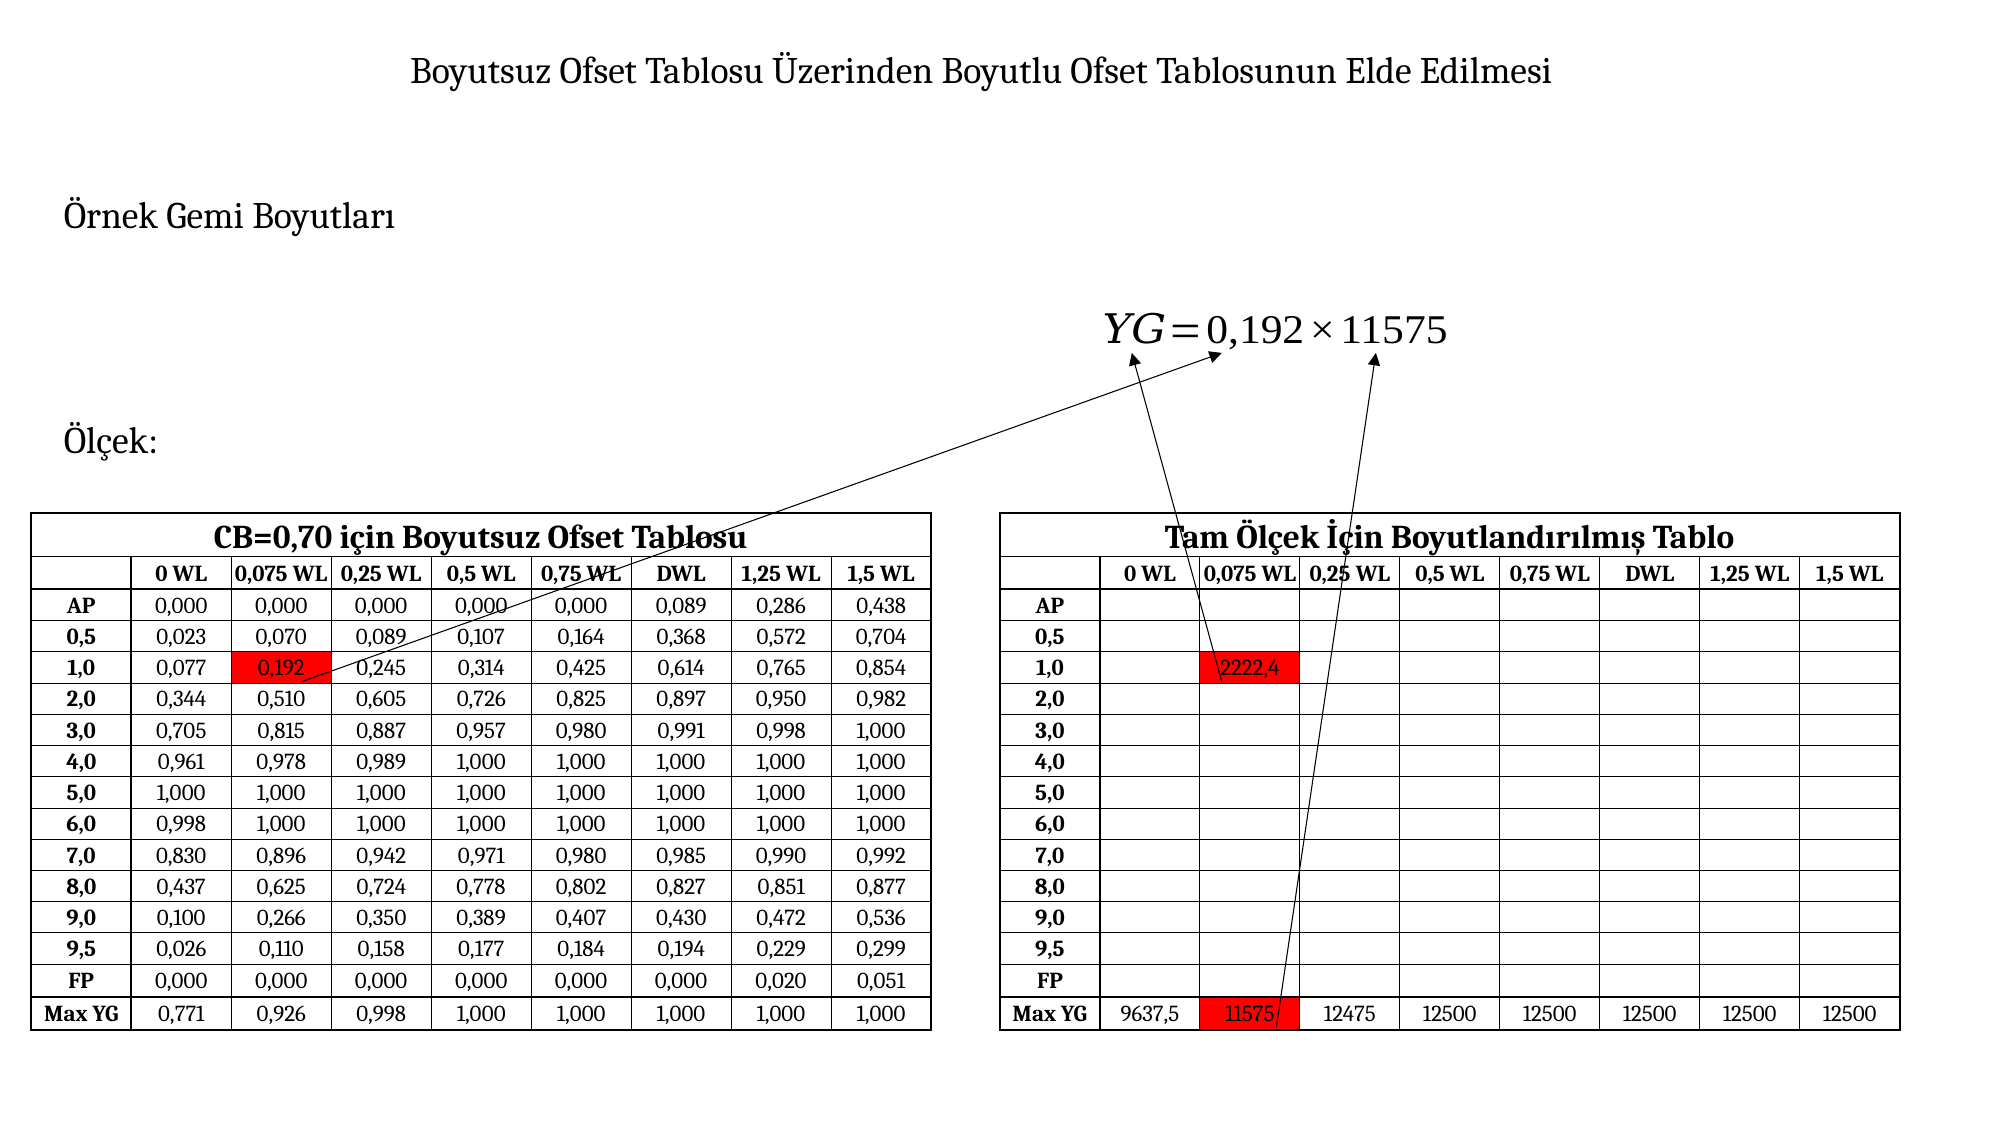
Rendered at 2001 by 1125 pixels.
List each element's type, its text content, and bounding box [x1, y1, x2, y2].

table_cell [1101, 871, 1199, 901]
table_cell 0,5 WL [1400, 557, 1499, 588]
table_cell FP [32, 965, 130, 996]
table_cell [1400, 933, 1499, 964]
table_cell [1101, 777, 1199, 808]
table_cell [1600, 652, 1699, 683]
table_cell 0,299 [832, 933, 930, 964]
table_cell [1800, 933, 1899, 964]
table_cell 9,0 [1001, 902, 1099, 932]
table_cell 12500 [1400, 998, 1499, 1029]
table_cell [1500, 652, 1599, 683]
table_cell 0,075 WL [232, 557, 301, 588]
table_cell 1,000 [832, 777, 930, 808]
table_cell 7,0 [1001, 840, 1099, 870]
table_cell 7,0 [32, 840, 130, 870]
table_header CB=0,70 için Boyutsuz Ofset Tablosu [32, 514, 301, 556]
table_cell 1,000 [732, 998, 831, 1029]
table_cell [1500, 965, 1599, 996]
table_cell [1700, 871, 1799, 901]
table_cell [1800, 684, 1899, 714]
table_cell 0,978 [232, 746, 331, 776]
table_cell [1400, 684, 1499, 714]
table_cell 0,802 [532, 871, 631, 901]
table_cell [1200, 684, 1276, 714]
table_cell 12500 [1600, 998, 1699, 1029]
table_cell [1700, 933, 1799, 964]
table_cell [1600, 590, 1699, 620]
table_cell [1800, 809, 1899, 839]
table_cell [1800, 715, 1899, 745]
table_cell 0,000 [532, 965, 631, 996]
table_cell 0,100 [132, 902, 231, 932]
table_cell [1800, 840, 1899, 870]
table_cell [1600, 809, 1699, 839]
table_cell [1101, 684, 1199, 714]
table_cell [1800, 652, 1899, 683]
table_cell 0,897 [632, 684, 731, 714]
table_cell 0,344 [132, 684, 231, 714]
table_cell 0,026 [132, 933, 231, 964]
table_cell 1,000 [632, 809, 731, 839]
table_cell 1,000 [632, 746, 731, 776]
table_cell 1,000 [332, 777, 431, 808]
table_cell 1,000 [532, 746, 631, 776]
table_cell 1,000 [532, 998, 631, 1029]
table_cell [1800, 621, 1899, 651]
table_cell [1600, 871, 1699, 901]
table_cell [1400, 965, 1499, 996]
table_cell 8,0 [1001, 871, 1099, 901]
table_cell Max YG [1001, 998, 1099, 1029]
table_cell [1376, 777, 1399, 808]
table_cell 0,110 [232, 933, 331, 964]
table_cell [1800, 871, 1899, 901]
table_cell [1200, 840, 1276, 870]
table_cell 0,771 [132, 998, 231, 1029]
table_cell [1800, 777, 1899, 808]
table_cell [1222, 621, 1276, 651]
table_cell 0,830 [132, 840, 231, 870]
table_cell [1800, 590, 1899, 620]
table_cell 0,625 [232, 871, 331, 901]
table_cell 4,0 [1001, 746, 1099, 776]
table_cell [1700, 809, 1799, 839]
table_cell [1101, 715, 1199, 745]
table_cell [1376, 871, 1399, 901]
table_cell 1,000 [732, 809, 831, 839]
table_cell 1,000 [832, 998, 930, 1029]
table_cell [1376, 590, 1399, 620]
table_cell [1600, 840, 1699, 870]
table_cell 0,957 [432, 715, 531, 745]
table_cell 0,5 [32, 621, 130, 651]
table_cell FP [1001, 965, 1099, 996]
table_cell [1500, 902, 1599, 932]
table_cell [1600, 715, 1699, 745]
table_cell 0,827 [632, 871, 731, 901]
table_cell 0,726 [432, 684, 531, 714]
table_cell [1700, 840, 1799, 870]
table_cell [1200, 746, 1276, 776]
table_cell [1222, 590, 1276, 620]
table_cell 12475 [1300, 998, 1399, 1029]
table_cell 0,266 [232, 902, 331, 932]
table_cell 0,194 [632, 933, 731, 964]
table_cell 0,75 WL [1500, 557, 1599, 588]
table_cell 0,825 [532, 684, 631, 714]
table_cell 1,000 [832, 809, 930, 839]
table_cell [1500, 715, 1599, 745]
table_cell 1,000 [332, 809, 431, 839]
table_cell [1400, 652, 1499, 683]
table_cell [1400, 777, 1499, 808]
table_cell 5,0 [32, 777, 130, 808]
table_cell 0,961 [132, 746, 231, 776]
table_cell 1,0 [32, 652, 130, 683]
table_cell [1400, 590, 1499, 620]
table_cell 9637,5 [1101, 998, 1199, 1029]
table_cell 0,000 [232, 590, 301, 620]
table_cell 0,971 [432, 840, 531, 870]
table_cell 0,077 [132, 652, 231, 683]
table_cell 1,000 [432, 746, 531, 776]
table_cell [1800, 746, 1899, 776]
table_cell 0,942 [332, 840, 431, 870]
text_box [1276, 352, 1376, 1027]
table_cell [1500, 621, 1599, 651]
table_cell [1400, 840, 1499, 870]
table_cell 1,000 [632, 998, 731, 1029]
table_cell [1376, 902, 1399, 932]
table_cell 0,000 [332, 965, 431, 996]
table_cell [1400, 809, 1499, 839]
table_cell 0,070 [232, 621, 301, 651]
table_cell 1,000 [432, 809, 531, 839]
table_cell [1600, 965, 1699, 996]
table_cell 0,000 [232, 965, 331, 996]
table_cell [1376, 965, 1399, 996]
table_cell 1,000 [832, 746, 930, 776]
text_box Boyutsuz Ofset Tablosu Üzerinden Boyutlu Ofset Tablosunun Elde Edilmesi [49, 38, 1915, 99]
table_cell 0,980 [532, 840, 631, 870]
table_cell [1400, 902, 1499, 932]
table_cell [1101, 965, 1199, 996]
table_cell [1200, 902, 1276, 932]
table_cell 0,407 [532, 902, 631, 932]
table_cell 1,000 [732, 746, 831, 776]
table_cell 1,000 [532, 809, 631, 839]
table_cell [1200, 777, 1276, 808]
table_cell [1400, 871, 1499, 901]
table_cell 2,0 [32, 684, 130, 714]
table_cell 0,982 [832, 684, 930, 714]
table_cell 9,5 [1001, 933, 1099, 964]
table_cell [1700, 715, 1799, 745]
table_cell [1500, 777, 1599, 808]
table_cell 0,051 [832, 965, 930, 996]
table_cell 0,000 [132, 965, 231, 996]
table_cell 12500 [1700, 998, 1799, 1029]
table_cell AP [32, 590, 130, 620]
table_cell 0,896 [232, 840, 331, 870]
table_cell [1200, 965, 1276, 996]
table_cell 3,0 [32, 715, 130, 745]
table_cell 0,998 [732, 715, 831, 745]
table_cell [1500, 684, 1599, 714]
table_cell [1600, 902, 1699, 932]
table_cell [1376, 746, 1399, 776]
table_cell 9,0 [32, 902, 130, 932]
table_cell 0,815 [232, 715, 331, 745]
table_cell [1500, 871, 1599, 901]
table_cell 0,000 [432, 965, 531, 996]
table_cell 1,000 [232, 809, 331, 839]
table_cell 0,980 [532, 715, 631, 745]
table_cell [1101, 809, 1199, 839]
table_cell 9,5 [32, 933, 130, 964]
table_cell 3,0 [1001, 715, 1099, 745]
table_cell 0,177 [432, 933, 531, 964]
table_cell 0,192 [232, 652, 301, 683]
table_cell 0,000 [632, 965, 731, 996]
table_cell 1,000 [832, 715, 930, 745]
table_cell [1200, 809, 1276, 839]
table_cell 0,998 [132, 809, 231, 839]
table_cell 0,020 [732, 965, 831, 996]
table_cell 0,472 [732, 902, 831, 932]
table_cell 1,000 [432, 998, 531, 1029]
table_cell 6,0 [32, 809, 130, 839]
table_cell [1500, 840, 1599, 870]
table_cell 4,0 [32, 746, 130, 776]
table_cell 0,605 [332, 684, 431, 714]
table_cell [1500, 746, 1599, 776]
table_cell 0,992 [832, 840, 930, 870]
table_cell [1376, 809, 1399, 839]
table_cell [1700, 777, 1799, 808]
table_cell 1,000 [732, 777, 831, 808]
table_cell 0,926 [232, 998, 331, 1029]
table_cell [1200, 871, 1276, 901]
table_cell 1,5 WL [1800, 557, 1899, 588]
table_cell 5,0 [1001, 777, 1099, 808]
table_cell [1376, 652, 1399, 683]
table_cell [1400, 715, 1499, 745]
table_cell 11575 [1200, 998, 1299, 1029]
table_cell 6,0 [1001, 809, 1099, 839]
table_cell 0,705 [132, 715, 231, 745]
table_cell [32, 557, 130, 588]
table_cell 0,25 WL [1376, 557, 1399, 588]
table_cell 0,389 [432, 902, 531, 932]
table_cell [1800, 902, 1899, 932]
table_cell [1600, 746, 1699, 776]
table_cell 1,25 WL [1700, 557, 1799, 588]
table_cell [1376, 715, 1399, 745]
table_cell [1101, 746, 1199, 776]
table_cell 2,0 [1001, 684, 1099, 714]
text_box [301, 352, 1222, 682]
table_cell [1700, 590, 1799, 620]
table_cell 0,536 [832, 902, 930, 932]
table_cell [1376, 684, 1399, 714]
table_cell [1101, 902, 1199, 932]
table_cell 0,990 [732, 840, 831, 870]
table_cell 0,075 WL [1222, 557, 1276, 588]
table_cell [1600, 933, 1699, 964]
table_cell [1101, 840, 1199, 870]
table_cell [1500, 590, 1599, 620]
table_cell 12500 [1800, 998, 1899, 1029]
table_cell [1376, 621, 1399, 651]
table_cell [1700, 746, 1799, 776]
table_cell 2222,4 [1200, 652, 1276, 683]
table_cell [1200, 933, 1276, 964]
table_cell 0,158 [332, 933, 431, 964]
table_cell 0,437 [132, 871, 231, 901]
table_cell 12500 [1500, 998, 1599, 1029]
table_cell 0,998 [332, 998, 431, 1029]
table_cell Max YG [32, 998, 130, 1029]
table_cell 1,000 [532, 777, 631, 808]
table_cell 0,724 [332, 871, 431, 901]
table_header Tam Ölçek İçin Boyutlandırılmış Tablo [1222, 514, 1276, 556]
table_header Tam Ölçek İçin Boyutlandırılmış Tablo [1376, 514, 1899, 556]
table_cell [1700, 965, 1799, 996]
table_cell 0,887 [332, 715, 431, 745]
table_cell DWL [1600, 557, 1699, 588]
table_cell 8,0 [32, 871, 130, 901]
table_cell 1,000 [632, 777, 731, 808]
table_cell [1700, 621, 1799, 651]
table_cell [1101, 933, 1199, 964]
table_cell [1700, 652, 1799, 683]
table_cell 0,510 [232, 684, 331, 714]
table_cell [1600, 621, 1699, 651]
table_cell 0,985 [632, 840, 731, 870]
table_cell 0,229 [732, 933, 831, 964]
table_cell 0,877 [832, 871, 930, 901]
table_cell 1,000 [432, 777, 531, 808]
table_cell 0,778 [432, 871, 531, 901]
table_cell [1700, 684, 1799, 714]
table_cell [1600, 684, 1699, 714]
table_cell 0 WL [132, 557, 231, 588]
table_cell 0,184 [532, 933, 631, 964]
table_cell 0,851 [732, 871, 831, 901]
table_cell 0,991 [632, 715, 731, 745]
table_cell [1600, 777, 1699, 808]
table_cell [1400, 621, 1499, 651]
table_cell [1500, 809, 1599, 839]
table_cell 0,000 [132, 590, 231, 620]
table_cell 0,350 [332, 902, 431, 932]
table_cell [1800, 965, 1899, 996]
table_cell [1376, 933, 1399, 964]
table_cell [1376, 840, 1399, 870]
table_cell [1400, 746, 1499, 776]
table_cell 0,430 [632, 902, 731, 932]
table_cell 1,000 [232, 777, 331, 808]
table_cell 0,023 [132, 621, 231, 651]
table_cell [1200, 715, 1276, 745]
table_cell [1500, 933, 1599, 964]
table_cell [1700, 902, 1799, 932]
table_cell 1,000 [132, 777, 231, 808]
table_cell 0,989 [332, 746, 431, 776]
table_cell 0,950 [732, 684, 831, 714]
